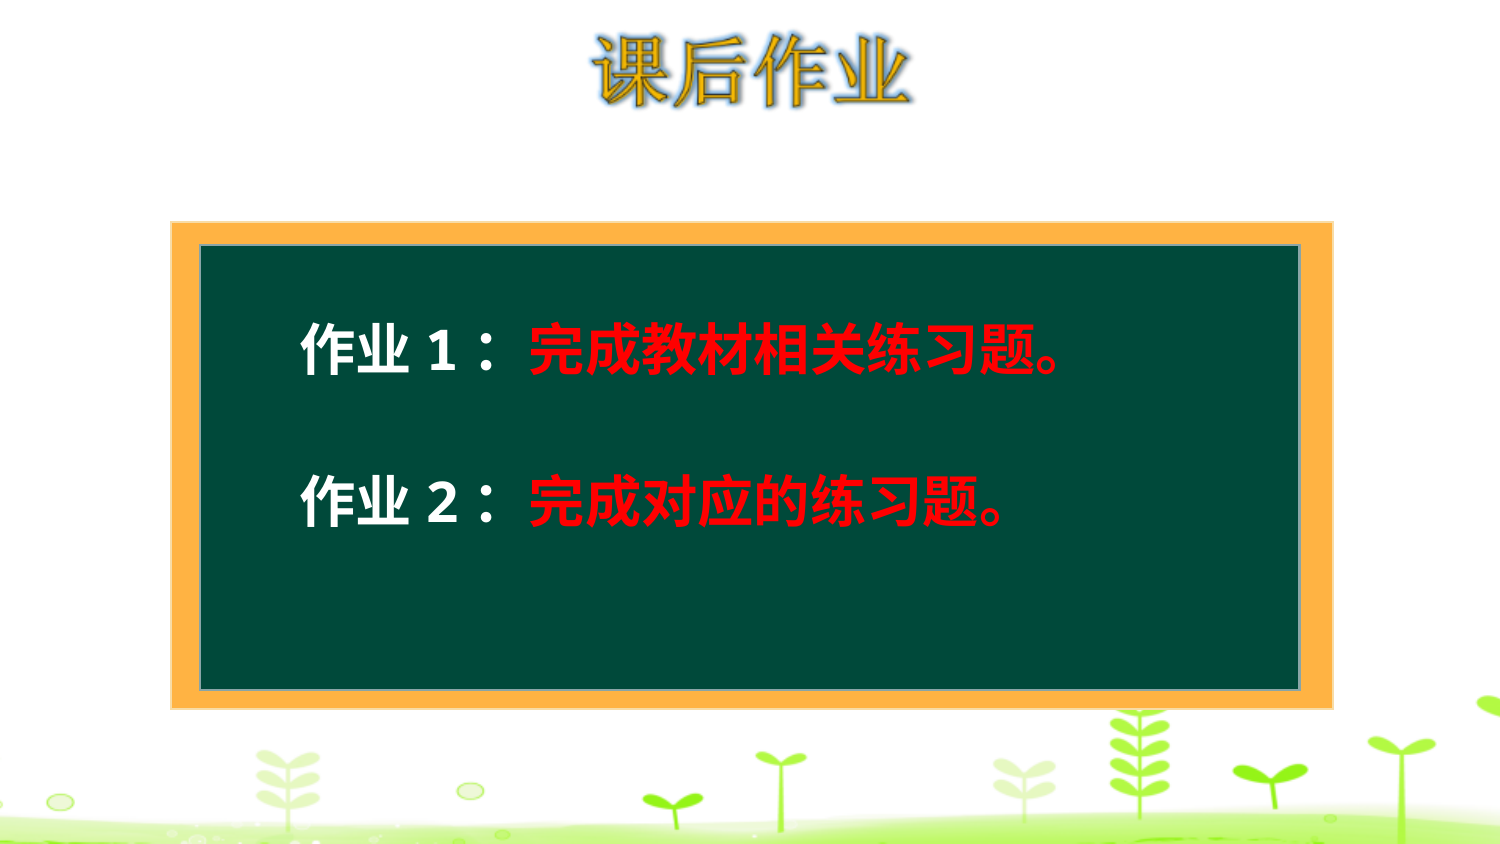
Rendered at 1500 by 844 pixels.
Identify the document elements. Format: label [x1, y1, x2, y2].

text_box [170, 221, 1333, 710]
picture [0, 0, 1500, 844]
